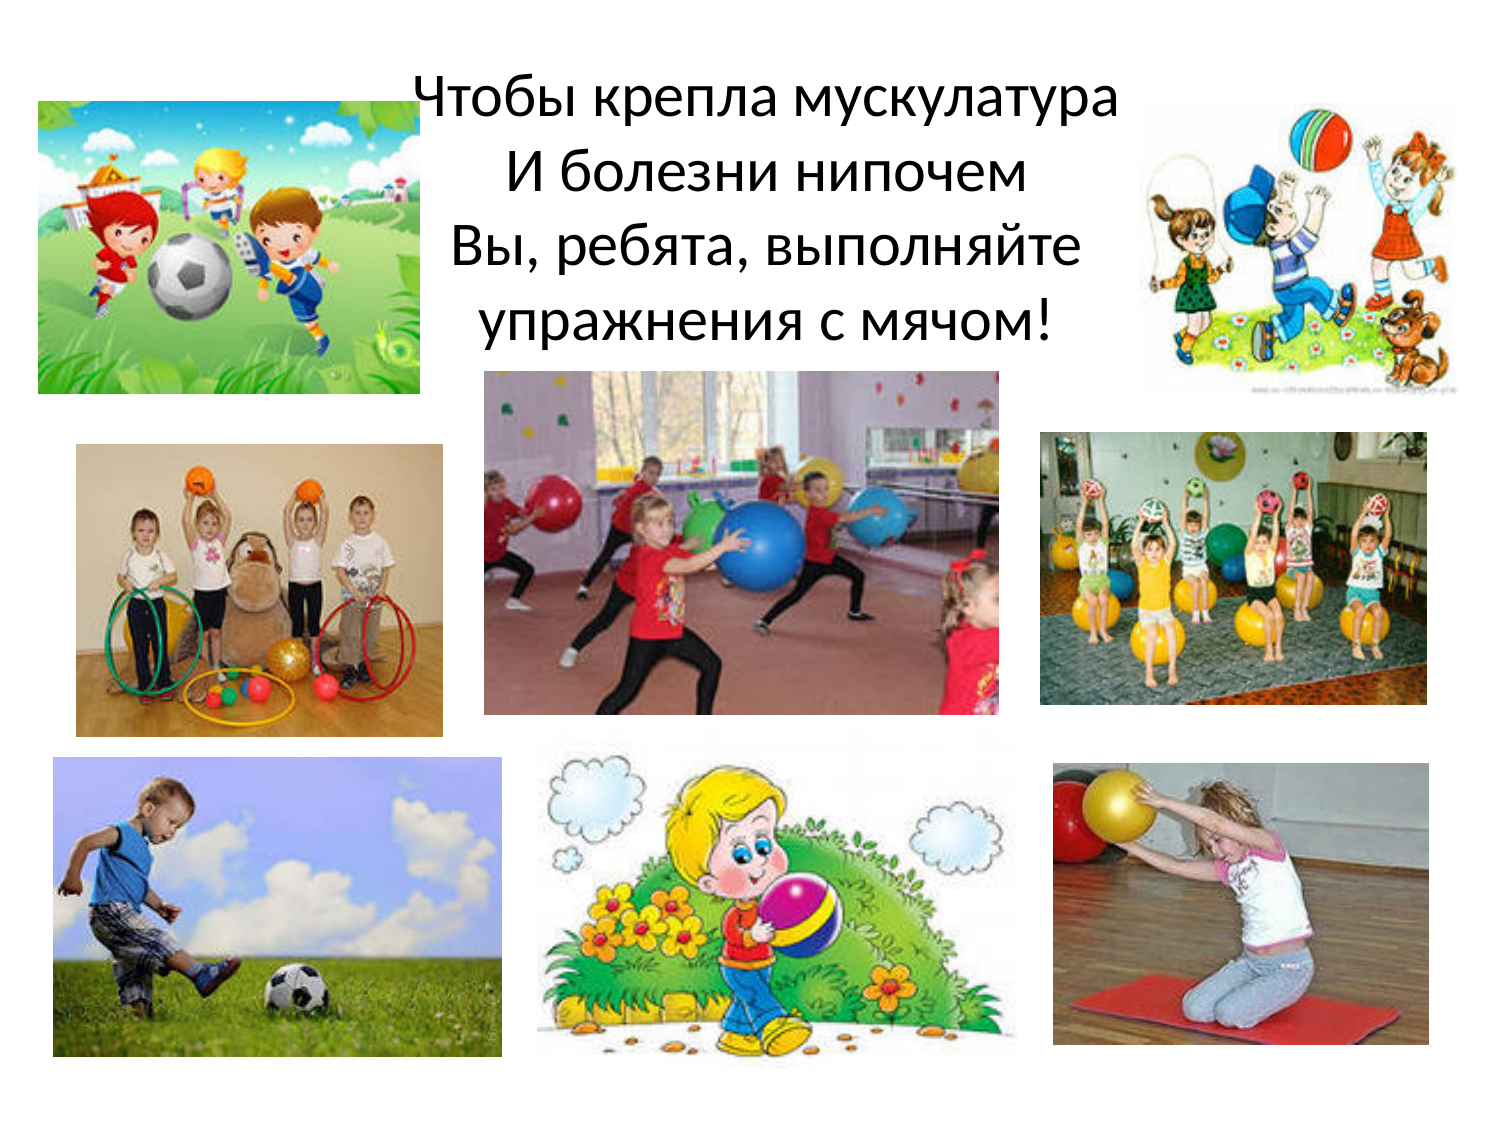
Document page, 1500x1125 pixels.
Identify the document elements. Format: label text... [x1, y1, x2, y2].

picture [483, 371, 999, 715]
picture [1052, 763, 1429, 1046]
picture [52, 757, 503, 1057]
picture [537, 723, 1018, 1069]
picture [76, 444, 444, 737]
picture [1040, 432, 1427, 705]
picture [1139, 103, 1459, 396]
picture [38, 101, 420, 394]
title Чтобы крепла мускулатура И болезни нипочем Вы, ребята, выполняйте упражнения с мячом! [75, 45, 1459, 362]
